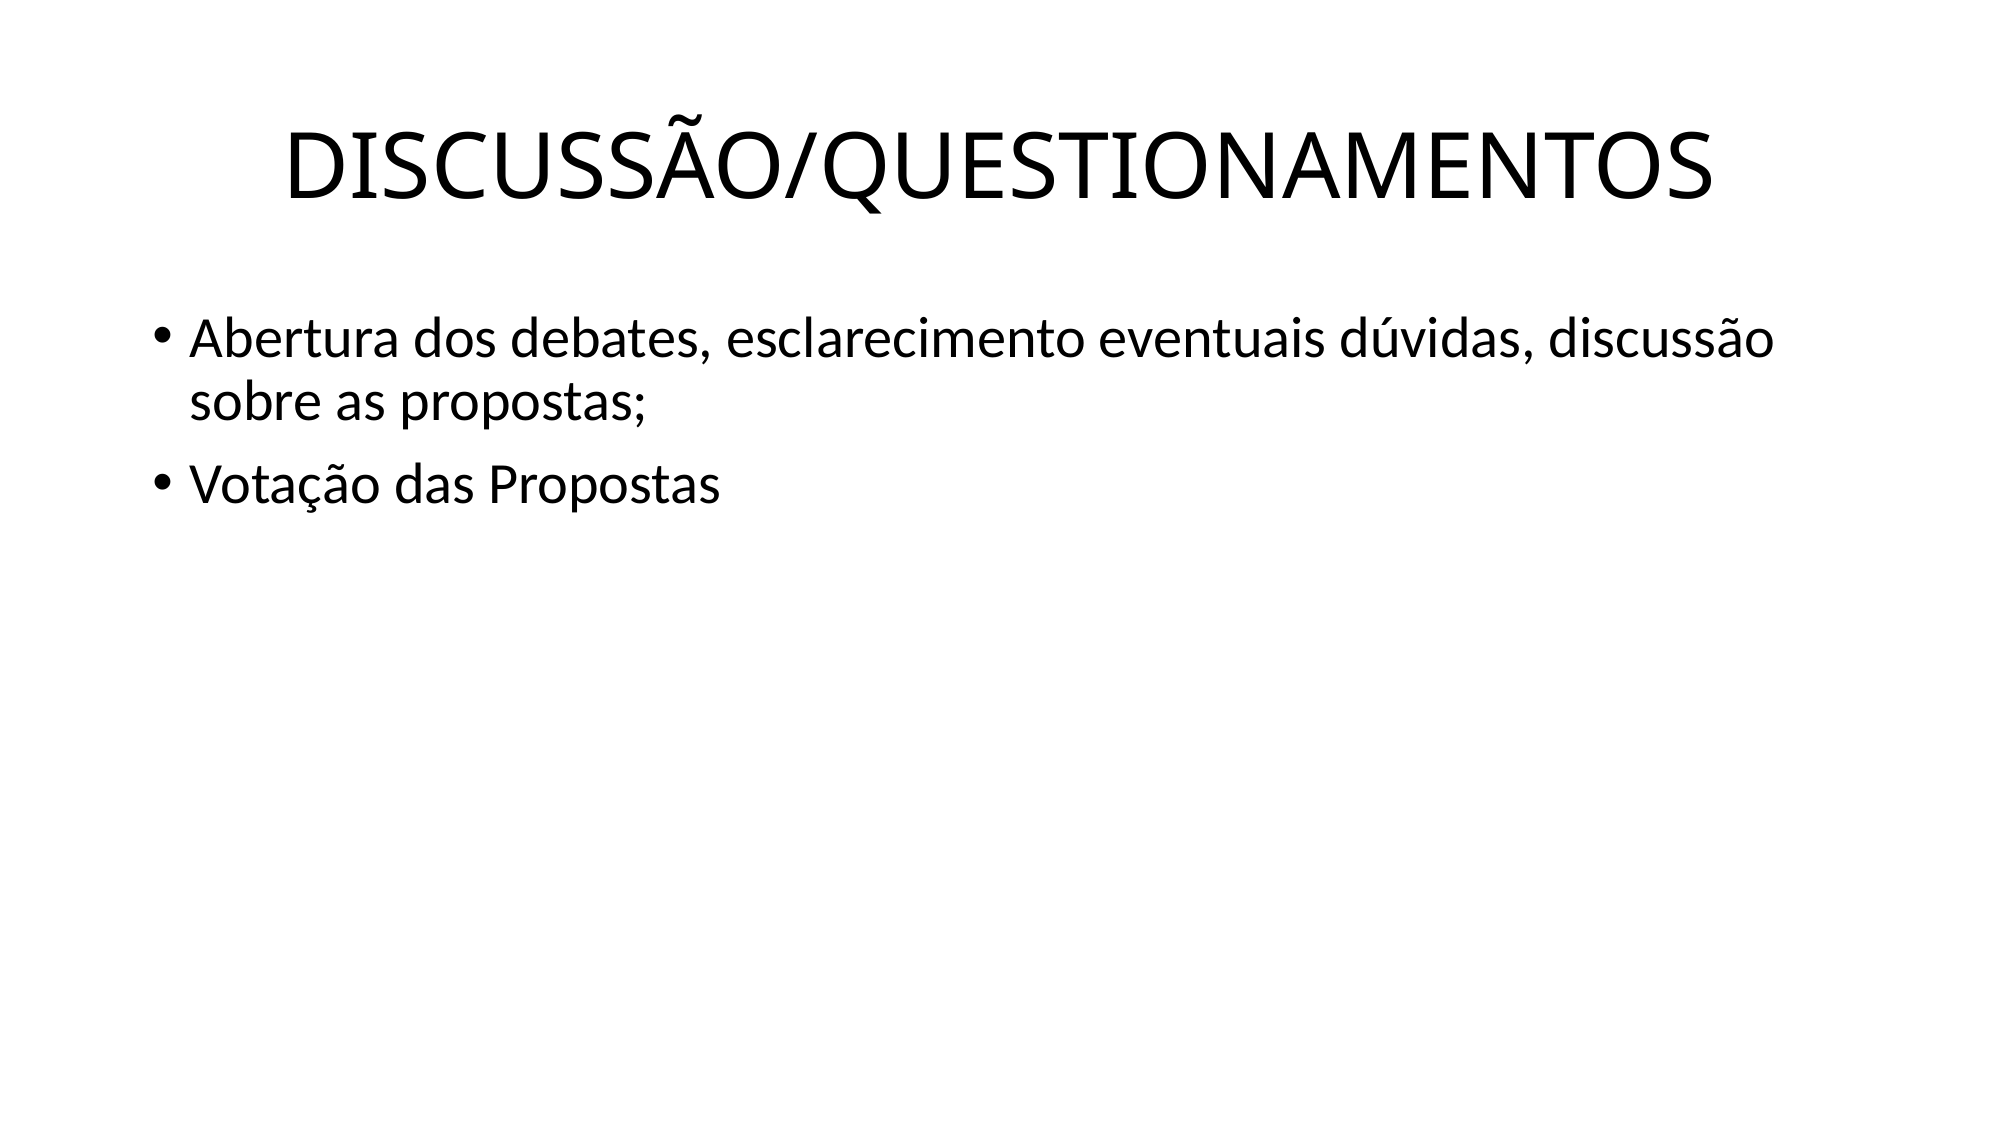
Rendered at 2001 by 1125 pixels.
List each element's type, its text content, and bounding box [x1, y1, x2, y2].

title DISCUSSÃO/QUESTIONAMENTOS [137, 59, 1863, 278]
list Abertura dos debates, esclarecimento eventuais dúvidas, discussão sobre as propostas; Votação das Propostas [137, 299, 1863, 1014]
